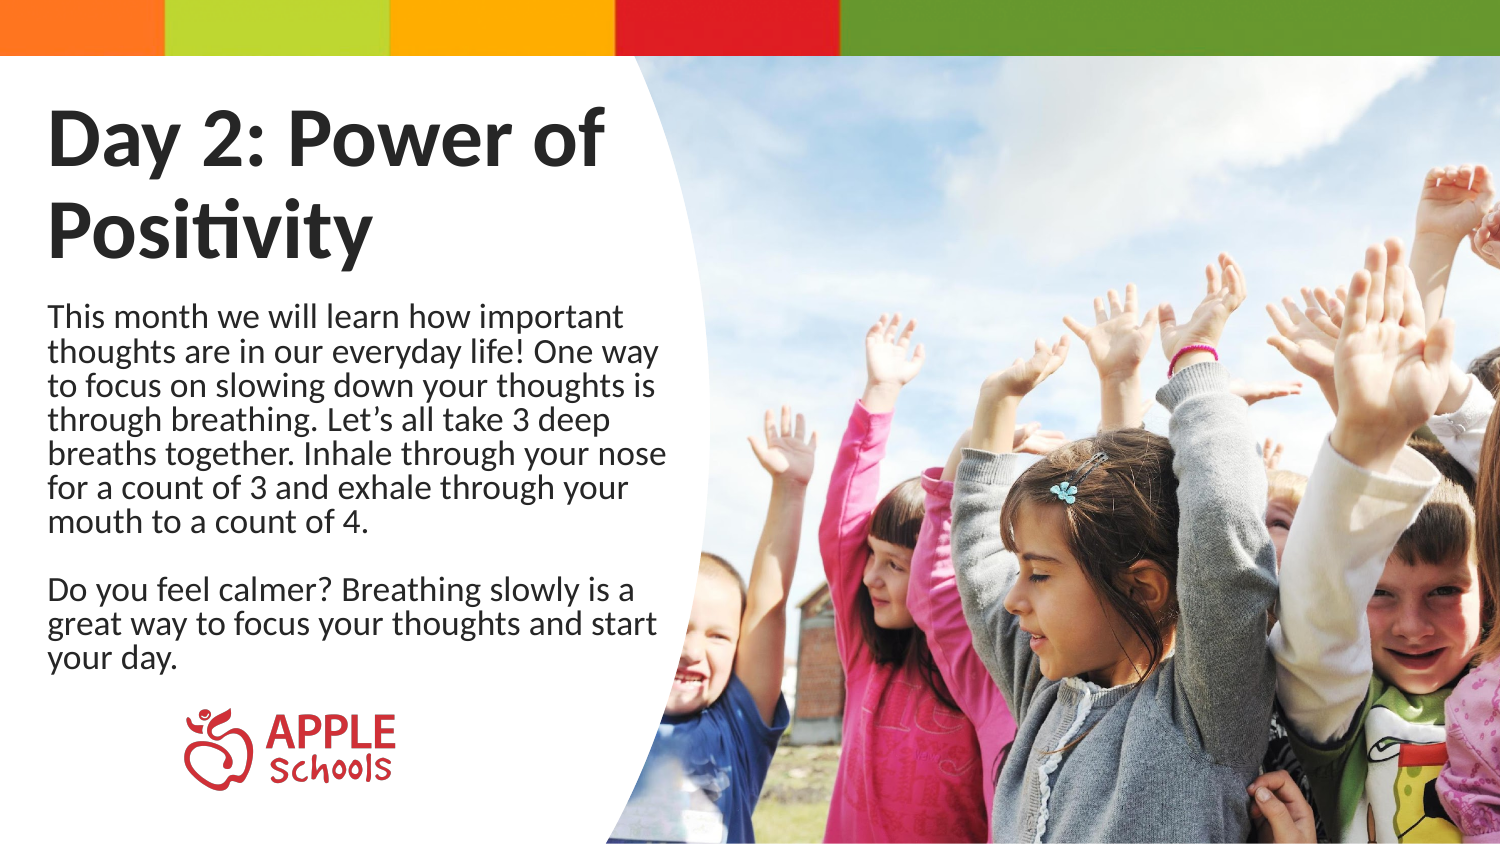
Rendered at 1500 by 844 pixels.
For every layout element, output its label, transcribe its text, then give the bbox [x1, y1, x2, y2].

text_box [0, 63, 600, 844]
subtitle This month we will learn how important thoughts are in our everyday life! One way to focus on slowing down your thoughts is through breathing. Let’s all take 3 deep breaths together. Inhale through your nose for a count of 3 and exhale through your mouth to a count of 4. Do you feel calmer? Breathing slowly is a great way to focus your thoughts and start your day. [36, 296, 600, 709]
title Day 2: Power of Positivity [36, 68, 600, 283]
picture [0, 0, 1500, 844]
picture [180, 708, 401, 798]
